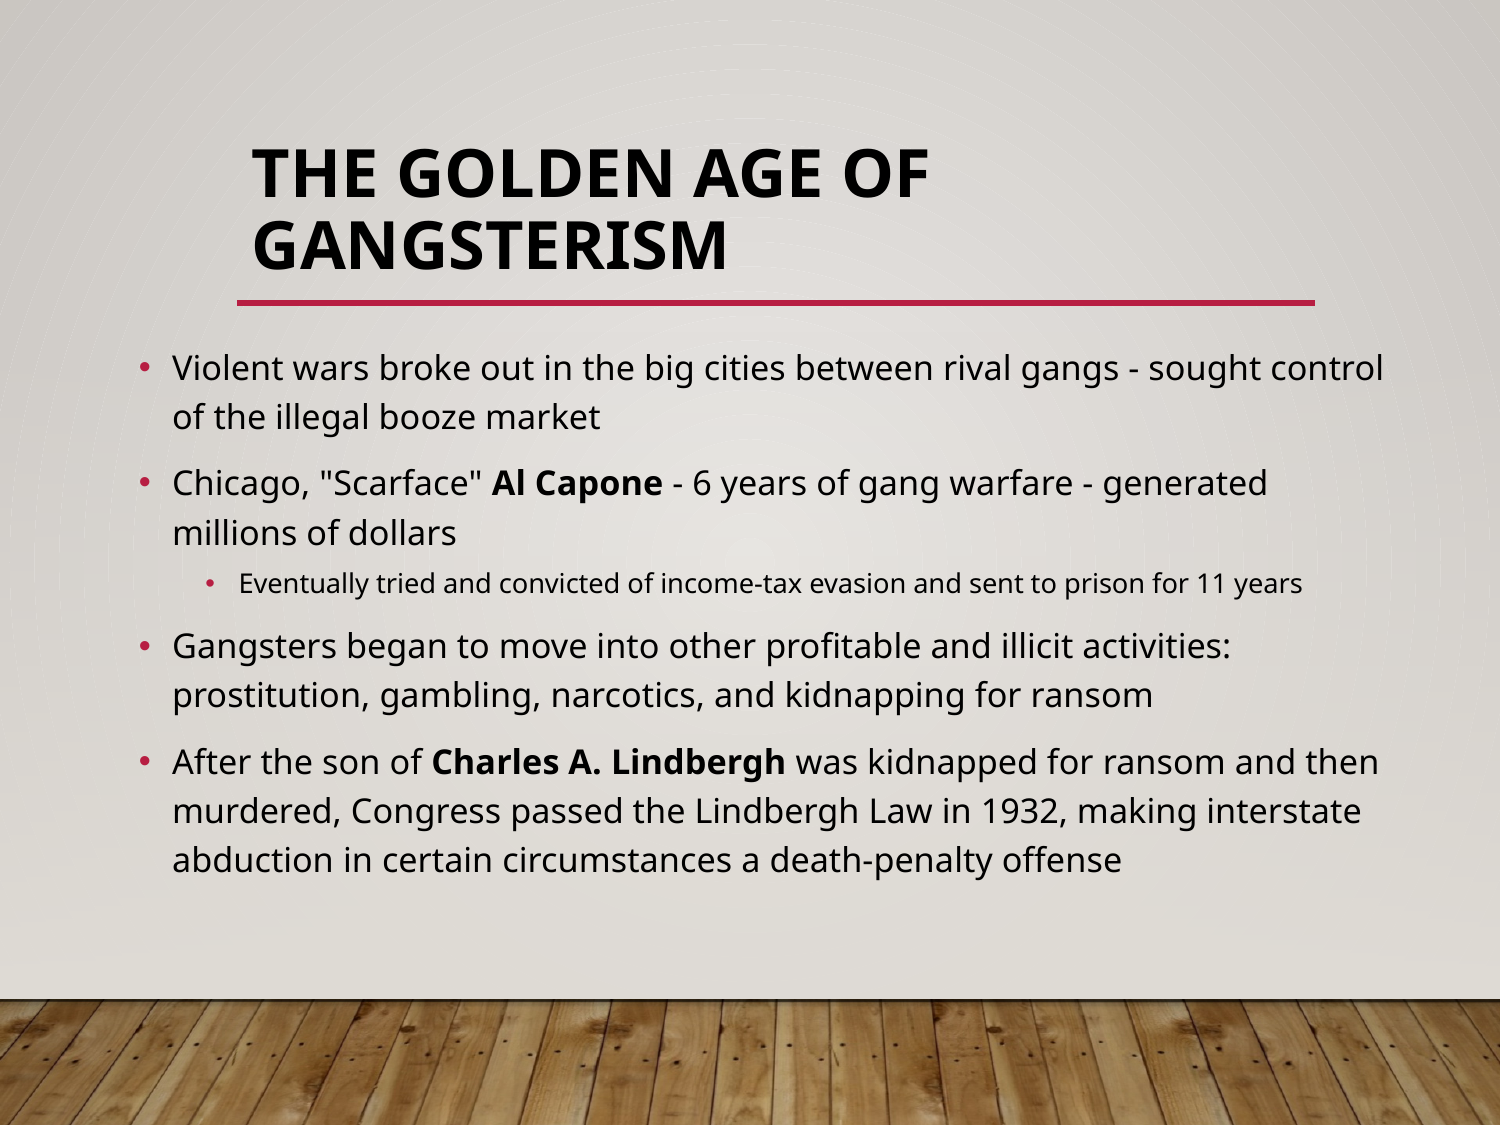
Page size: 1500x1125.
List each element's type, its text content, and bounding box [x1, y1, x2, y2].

picture [0, 999, 1500, 1125]
list Violent wars broke out in the big cities between rival gangs - sought control of the illegal booze market Chicago, "Scarface" Al Capone - 6 years of gang warfare - generated millions of dollars Eventually tried and convicted of income-tax evasion and sent to prison for 11 years Gangsters began to move into other profitable and illicit activities: prostitution, gambling, narcotics, and kidnapping for ransom After the son of Charles A. Lindbergh was kidnapped for ransom and then murdered, Congress passed the Lindbergh Law in 1932, making interstate abduction in certain circumstances a death-penalty offense [123, 330, 1403, 897]
title The Golden Age of Gangsterism [236, 131, 1315, 305]
